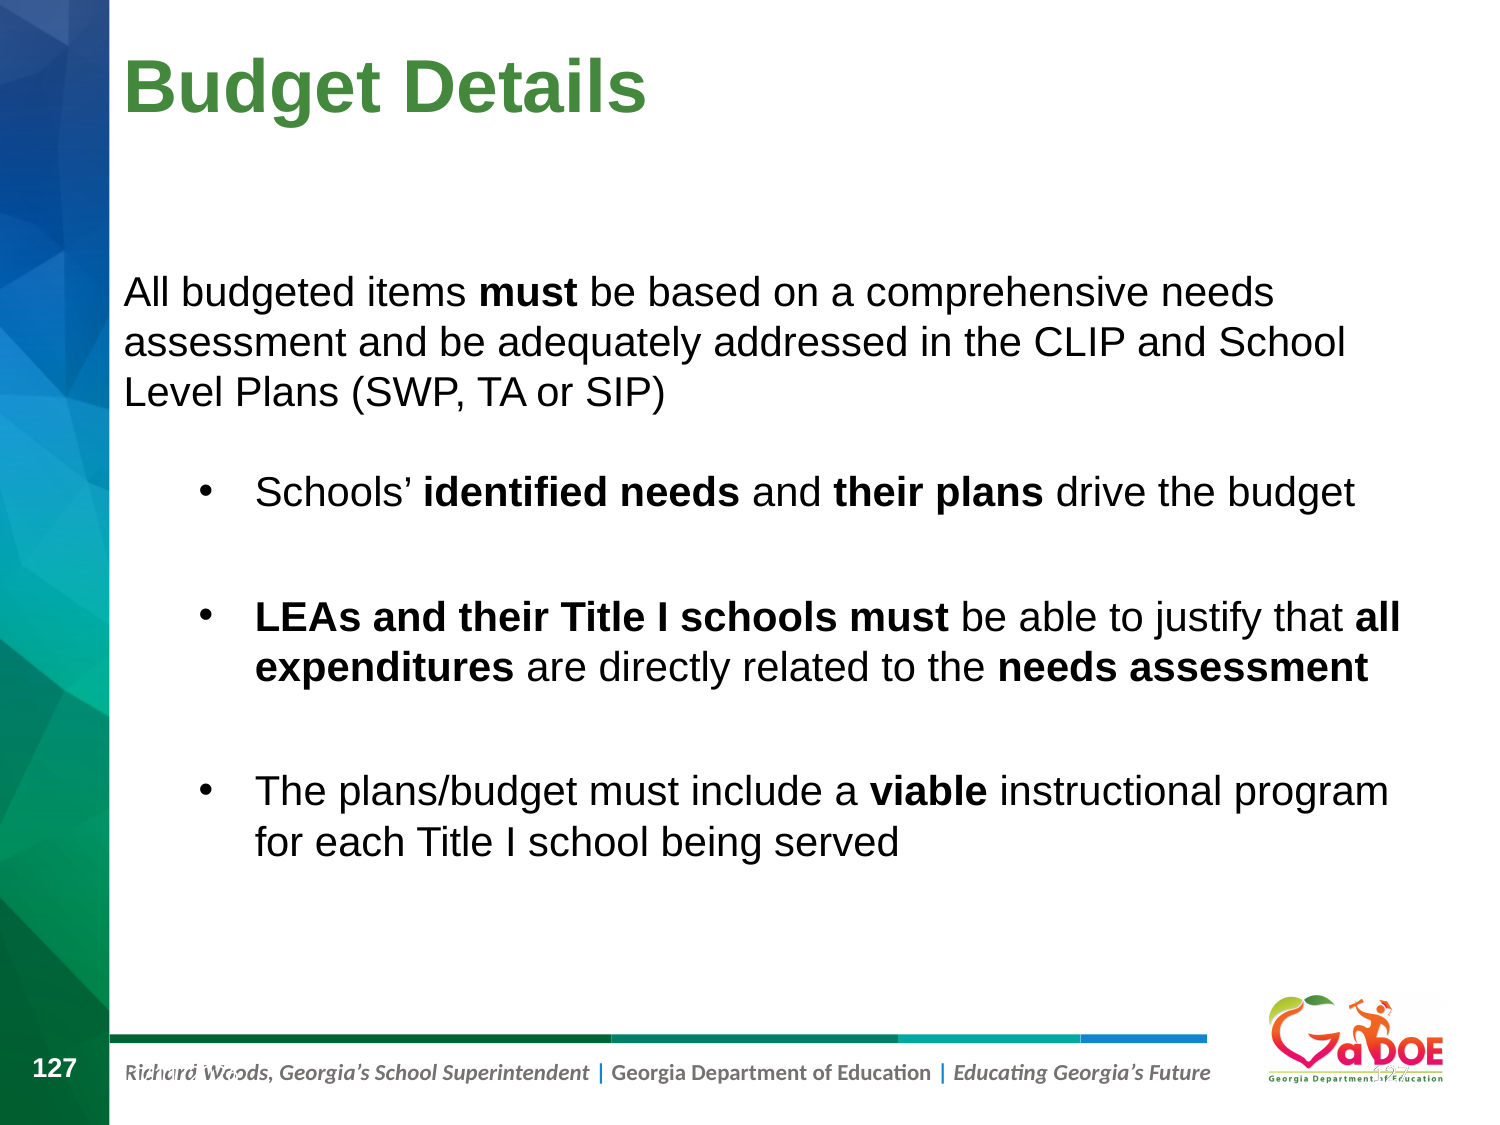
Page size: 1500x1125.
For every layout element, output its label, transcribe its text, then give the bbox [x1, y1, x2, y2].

picture [0, 0, 110, 1125]
picture [1263, 987, 1447, 1089]
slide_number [103, 1042, 441, 1103]
title Budget Details [108, 44, 1403, 133]
text_box 127 [1325, 1042, 1425, 1103]
list All budgeted items must be based on a comprehensive needs assessment and be adequately addressed in the CLIP and School Level Plans (SWP, TA or SIP) Schools’ identified needs and their plans drive the budget LEAs and their Title I schools must be able to justify that all expenditures are directly related to the needs assessment The plans/budget must include a viable instructional program for each Title I school being served [108, 257, 1461, 972]
